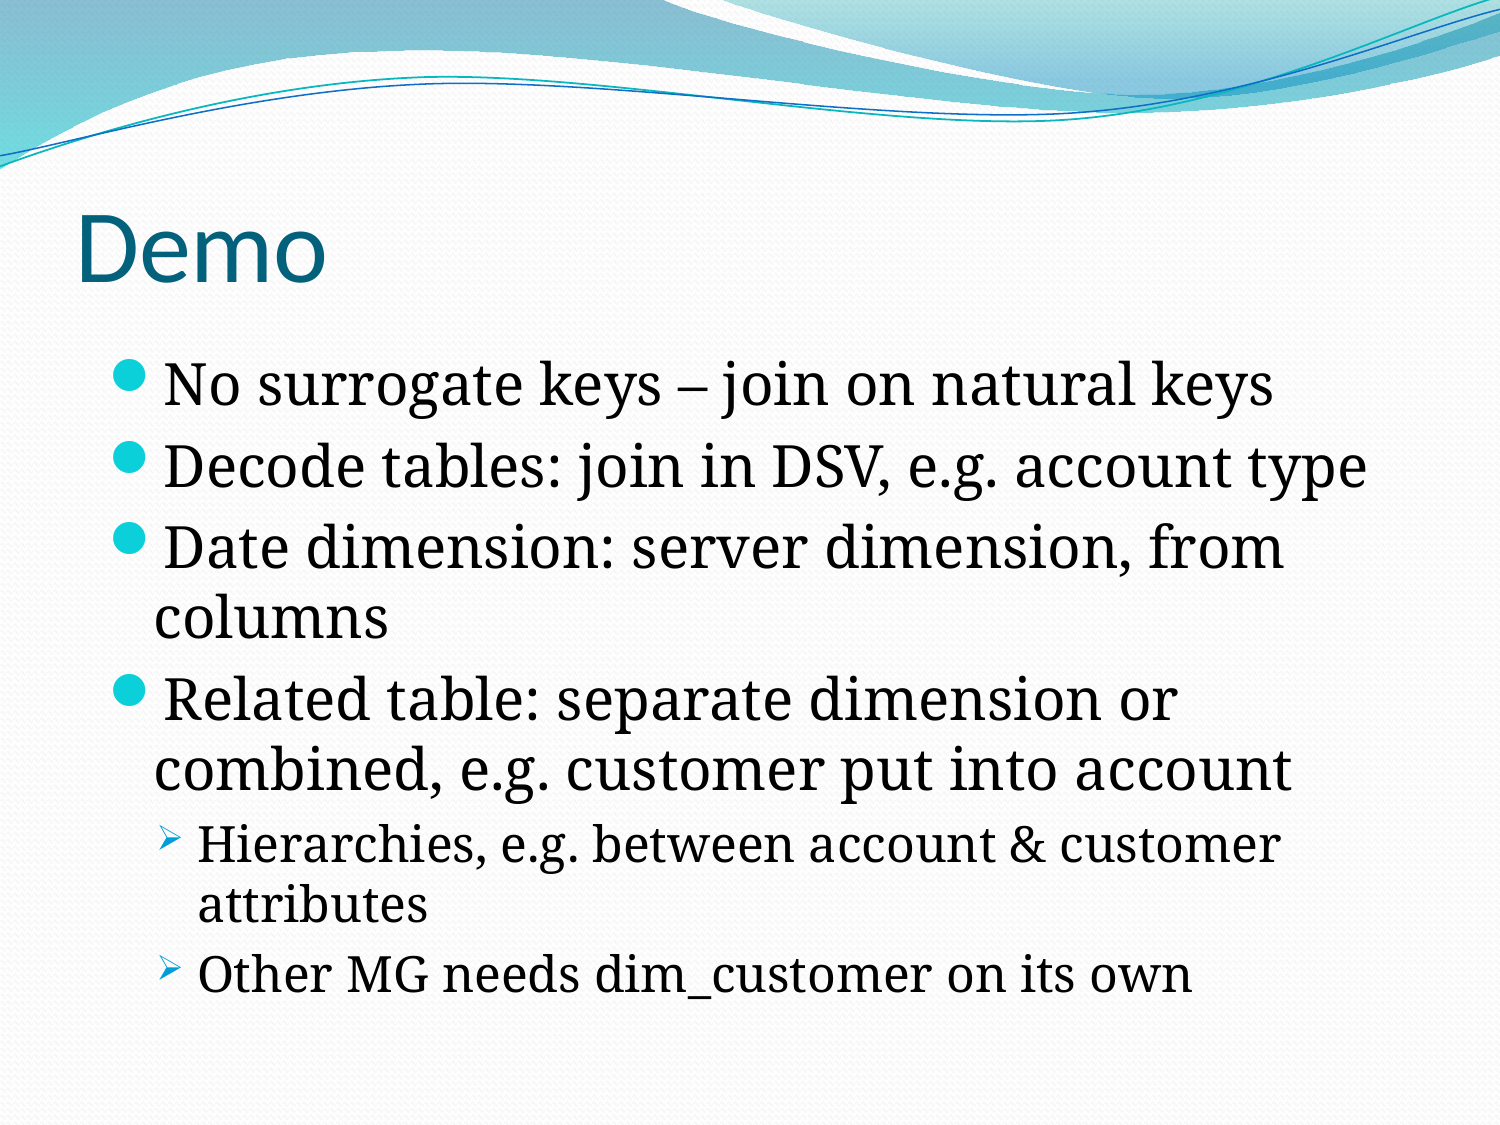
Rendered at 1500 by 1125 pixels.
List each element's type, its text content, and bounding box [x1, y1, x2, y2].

list No surrogate keys – join on natural keys Decode tables: join in DSV, e.g. account type Date dimension: server dimension, from columns Related table: separate dimension or combined, e.g. customer put into account Hierarchies, e.g. between account & customer attributes Other MG needs dim_customer on its own [93, 339, 1437, 1092]
title Demo [75, 115, 1425, 303]
